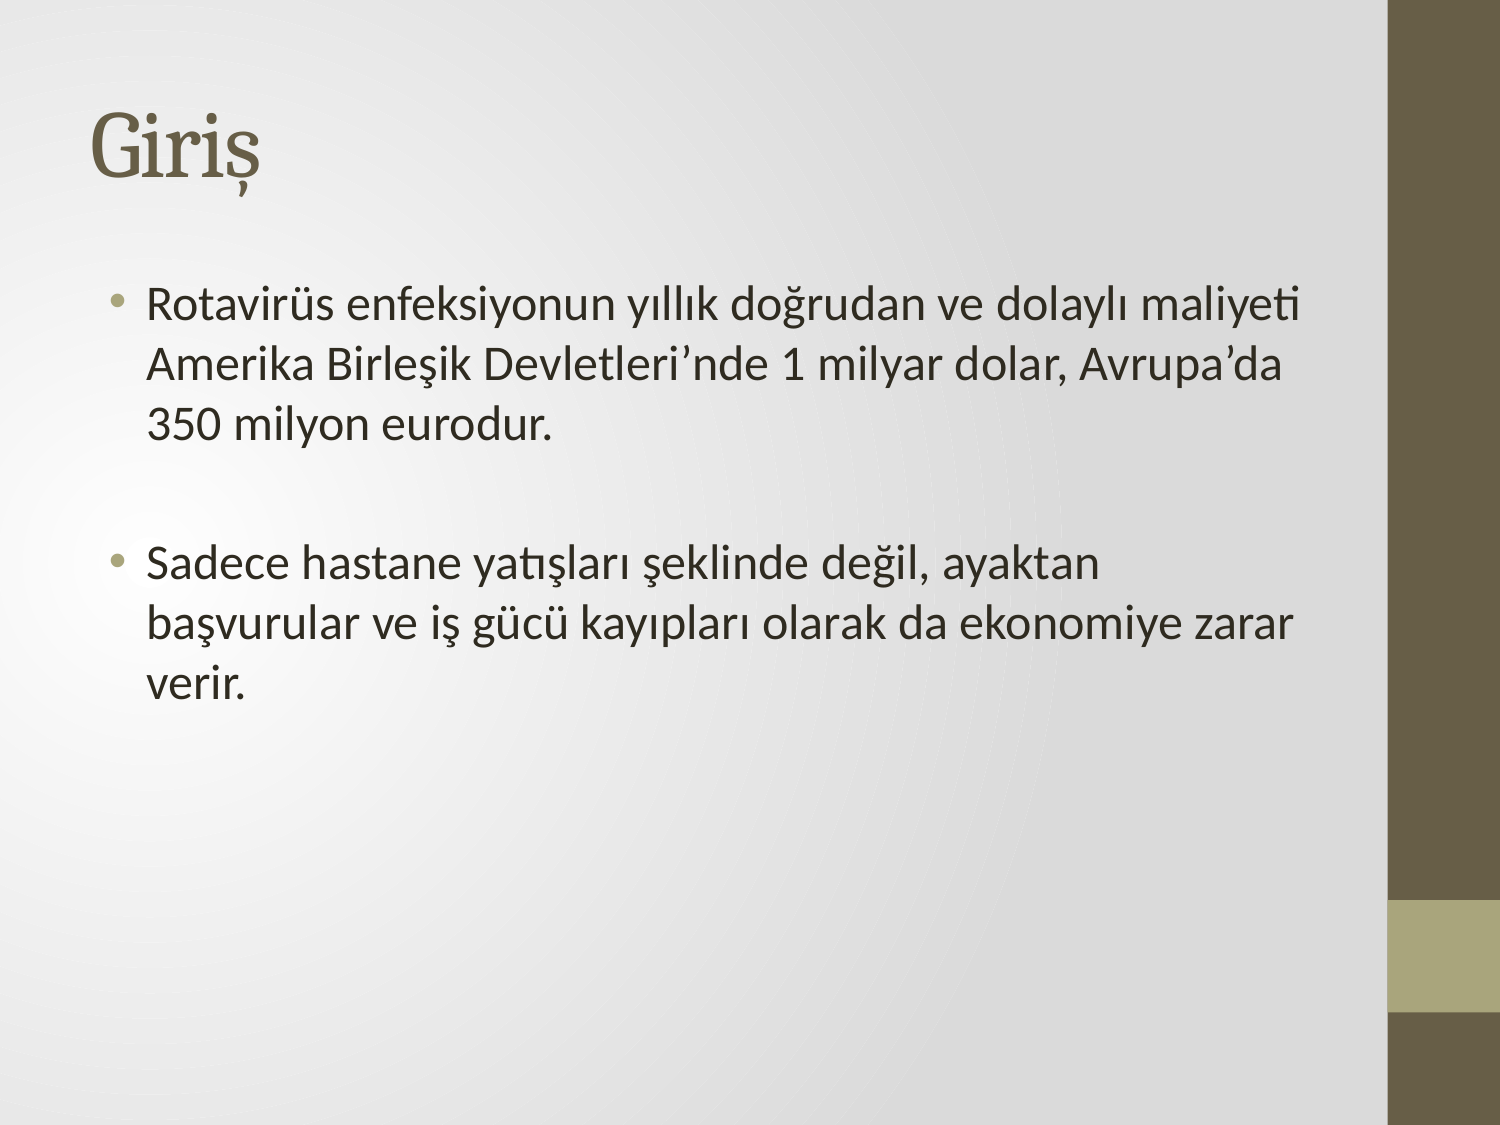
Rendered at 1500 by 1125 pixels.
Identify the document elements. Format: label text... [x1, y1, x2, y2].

title Giriş [75, 45, 1325, 233]
list Rotavirüs enfeksiyonun yıllık doğrudan ve dolaylı maliyeti Amerika Birleşik Devletleri’nde 1 milyar dolar, Avrupa’da 350 milyon eurodur. Sadece hastane yatışları şeklinde değil, ayaktan başvurular ve iş gücü kayıpları olarak da ekonomiye zarar verir. [75, 262, 1325, 1050]
